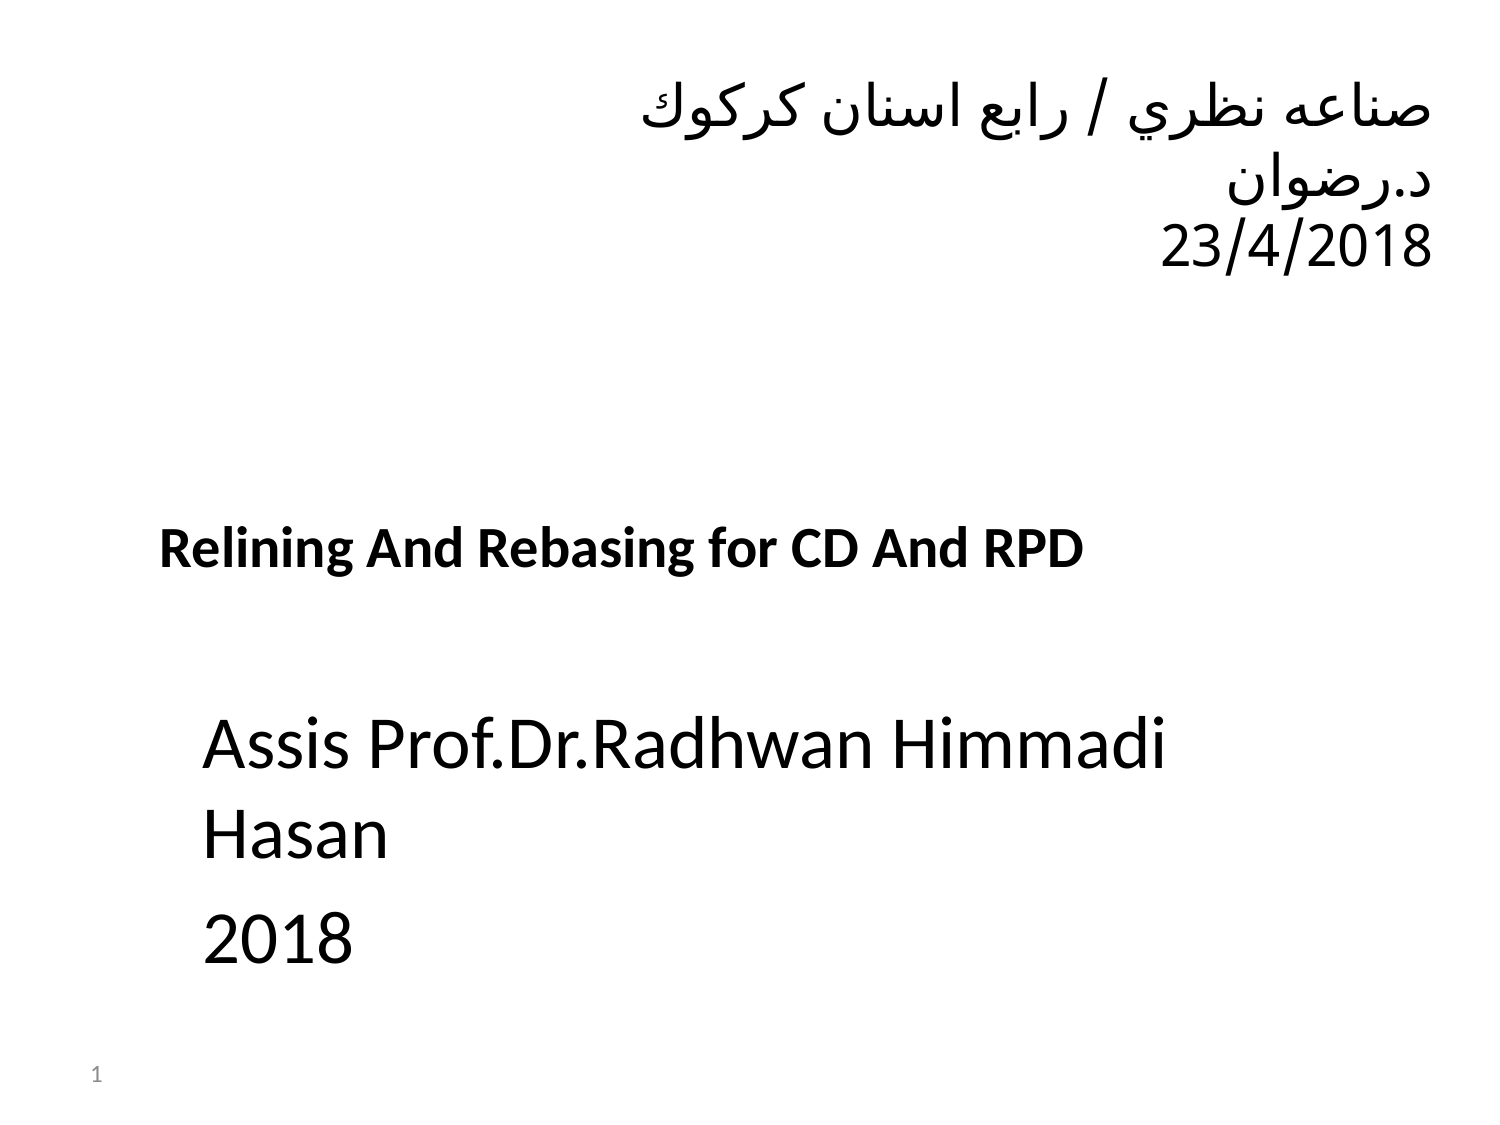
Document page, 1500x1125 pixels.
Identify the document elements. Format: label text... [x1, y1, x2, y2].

text_box صناعه نظري / رابع اسنان كركوك د.رضوان 23/4/2018 [624, 60, 1449, 286]
title Relining And Rebasing for CD And RPD [144, 443, 1270, 646]
subtitle Assis Prof.Dr.Radhwan Himmadi Hasan 2018 [187, 685, 1313, 863]
slide_number 1 [75, 1042, 425, 1103]
